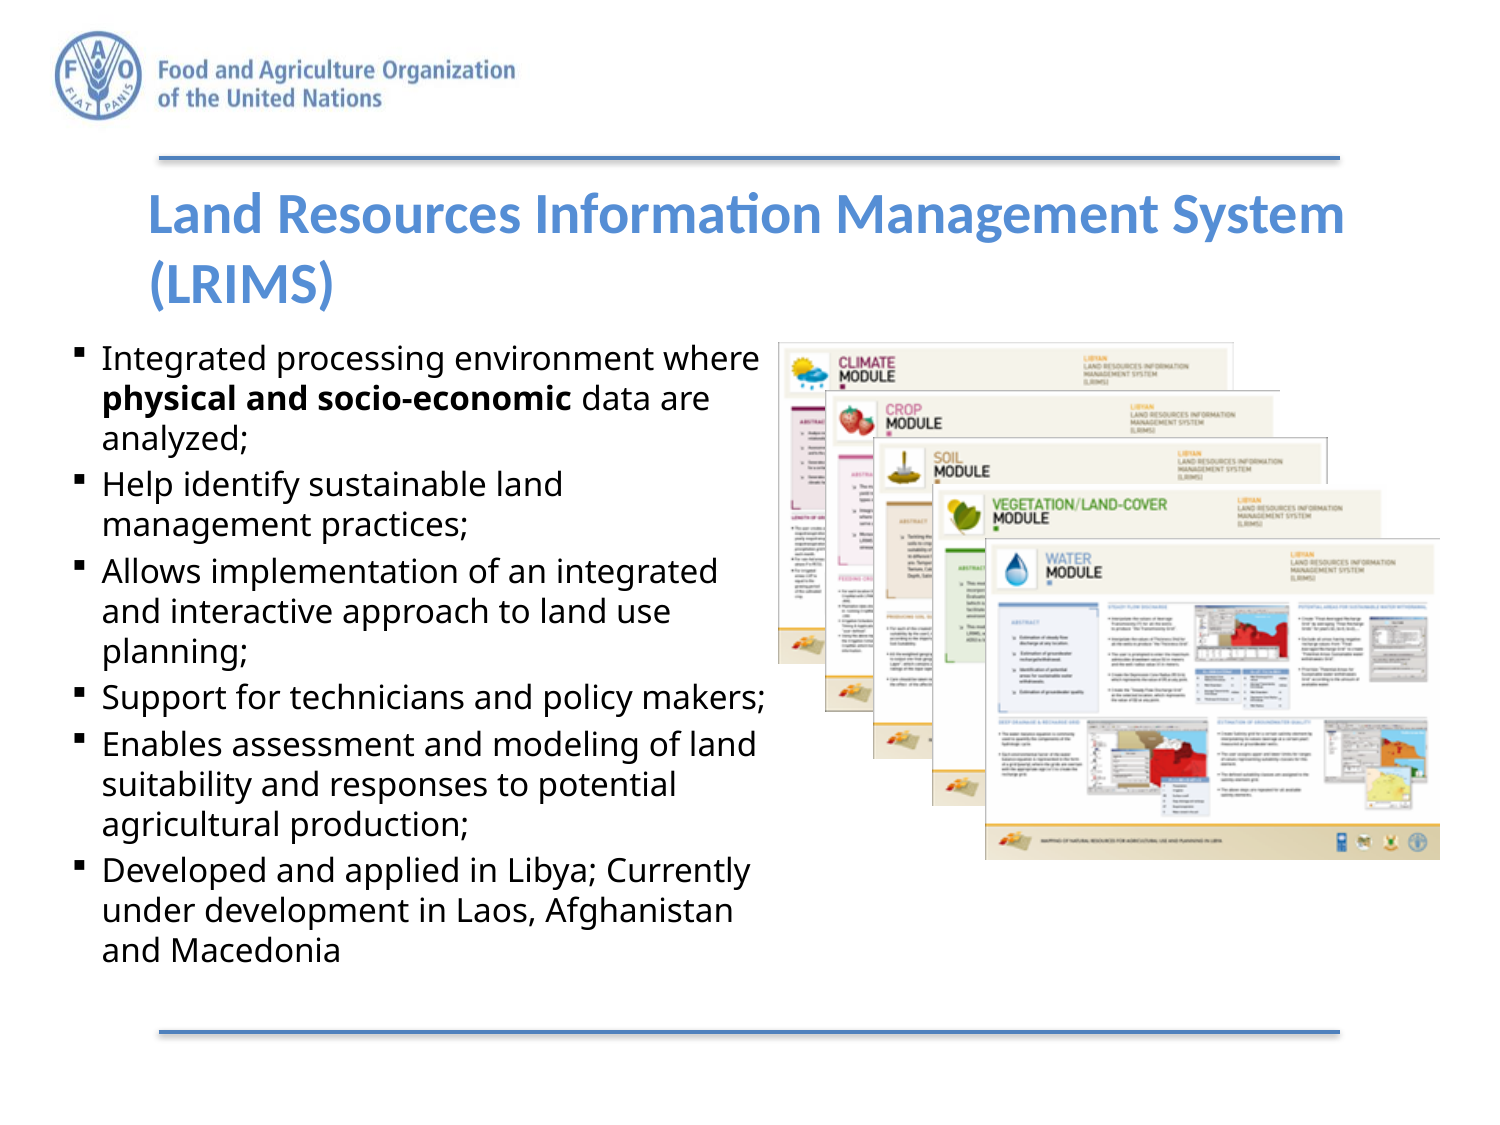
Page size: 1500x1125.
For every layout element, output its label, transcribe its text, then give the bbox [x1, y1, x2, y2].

picture [778, 342, 1440, 860]
picture [18, 0, 550, 158]
list Integrated processing environment where physical and socio-economic data are analyzed; Help identify sustainable land management practices; Allows implementation of an integrated and interactive approach to land use planning; Support for technicians and policy makers; Enables assessment and modeling of land suitability and responses to potential agricultural production; Developed and applied in Libya; Currently under development in Laos, Afghanistan and Macedonia [56, 329, 793, 1016]
title Land Resources Information Management System (LRIMS) [133, 184, 1428, 306]
